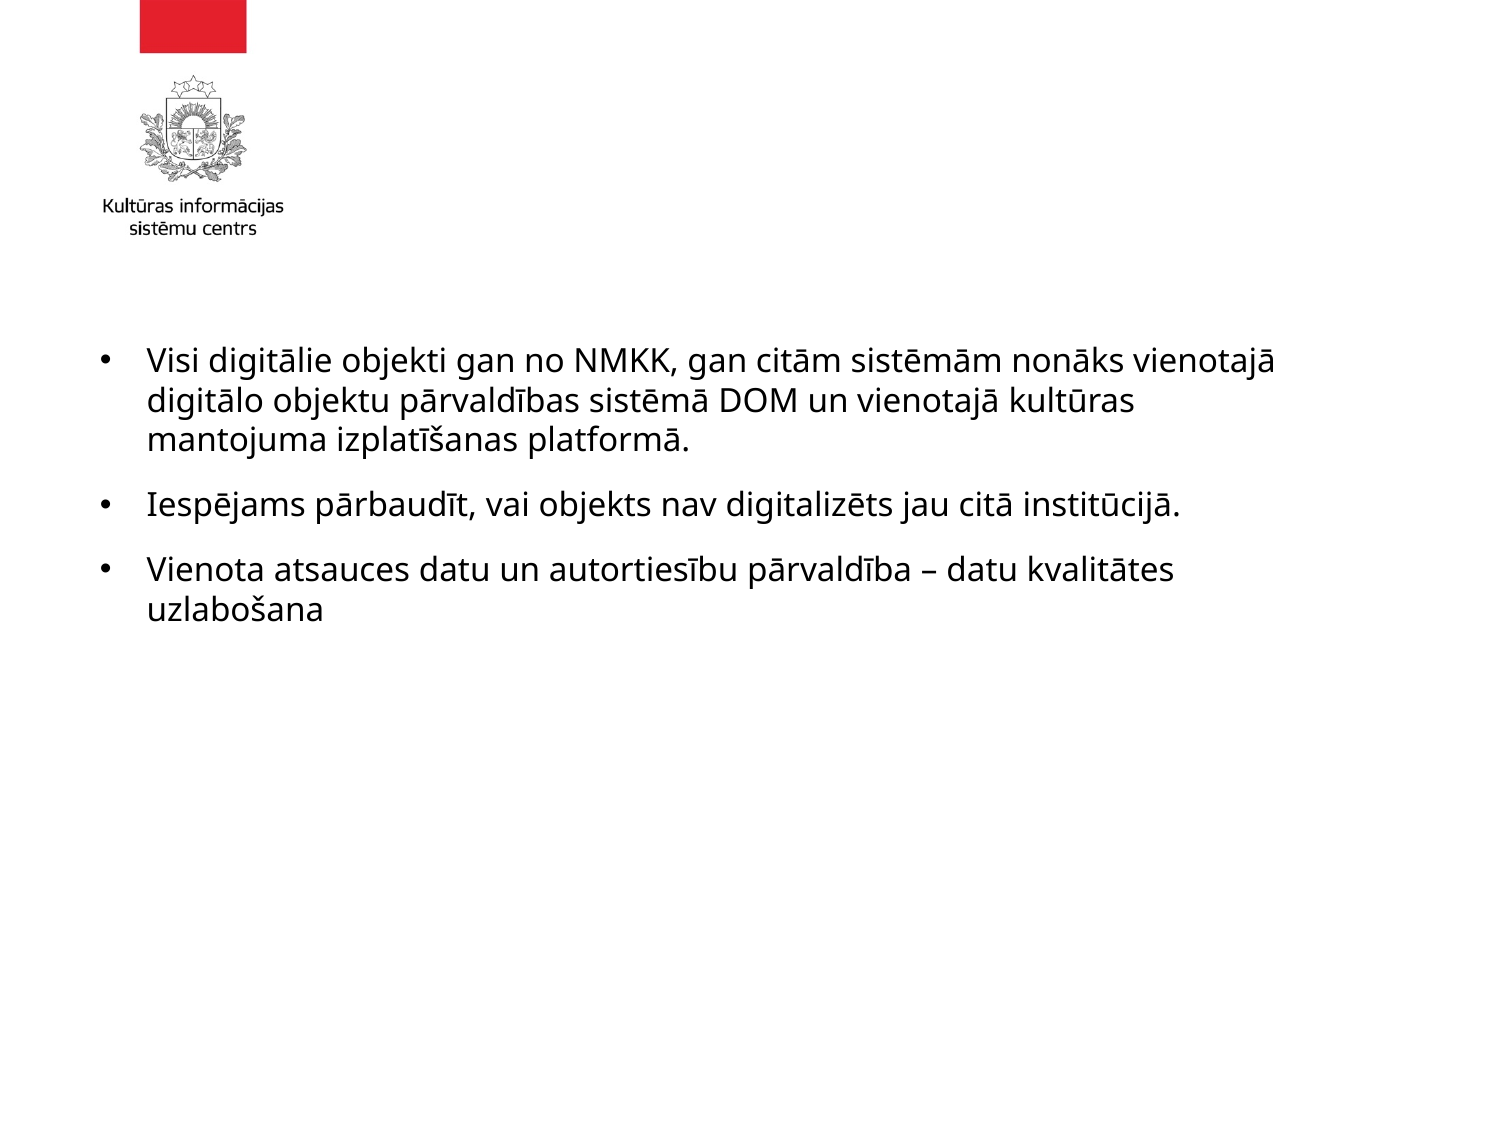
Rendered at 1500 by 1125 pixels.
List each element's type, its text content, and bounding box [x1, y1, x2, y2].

picture [48, 0, 338, 321]
list Visi digitālie objekti gan no NMKK, gan citām sistēmām nonāks vienotajā digitālo objektu pārvaldības sistēmā DOM un vienotajā kultūras mantojuma izplatīšanas platformā. Iespējams pārbaudīt, vai objekts nav digitalizēts jau citā institūcijā. Vienota atsauces datu un autortiesību pārvaldība – datu kvalitātes uzlabošana [84, 331, 1304, 1049]
